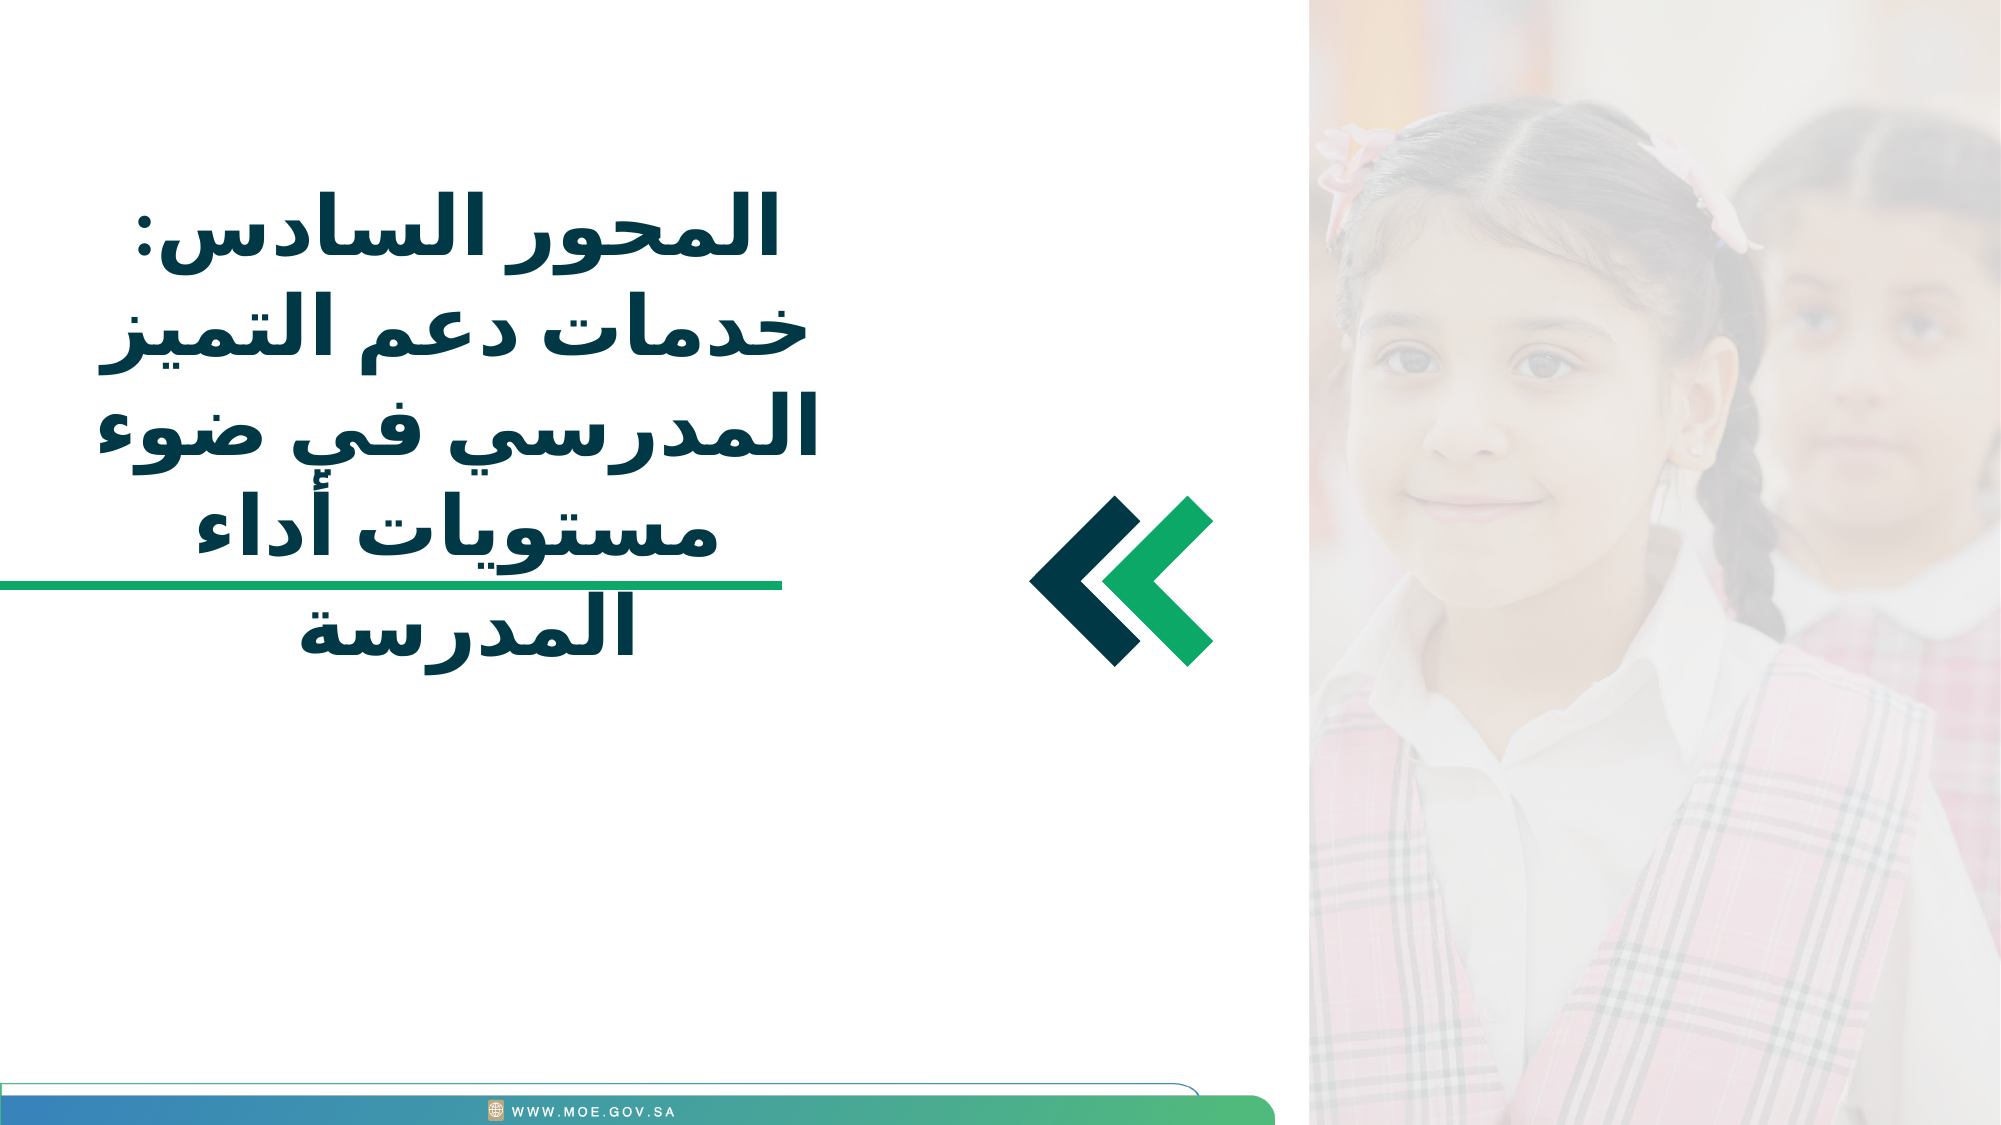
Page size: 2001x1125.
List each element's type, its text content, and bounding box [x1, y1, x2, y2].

text_box المحور السادس: خدمات دعم التميز المدرسي في ضوء مستويات أداء المدرسة [36, 282, 881, 562]
picture [0, 1082, 1275, 1125]
